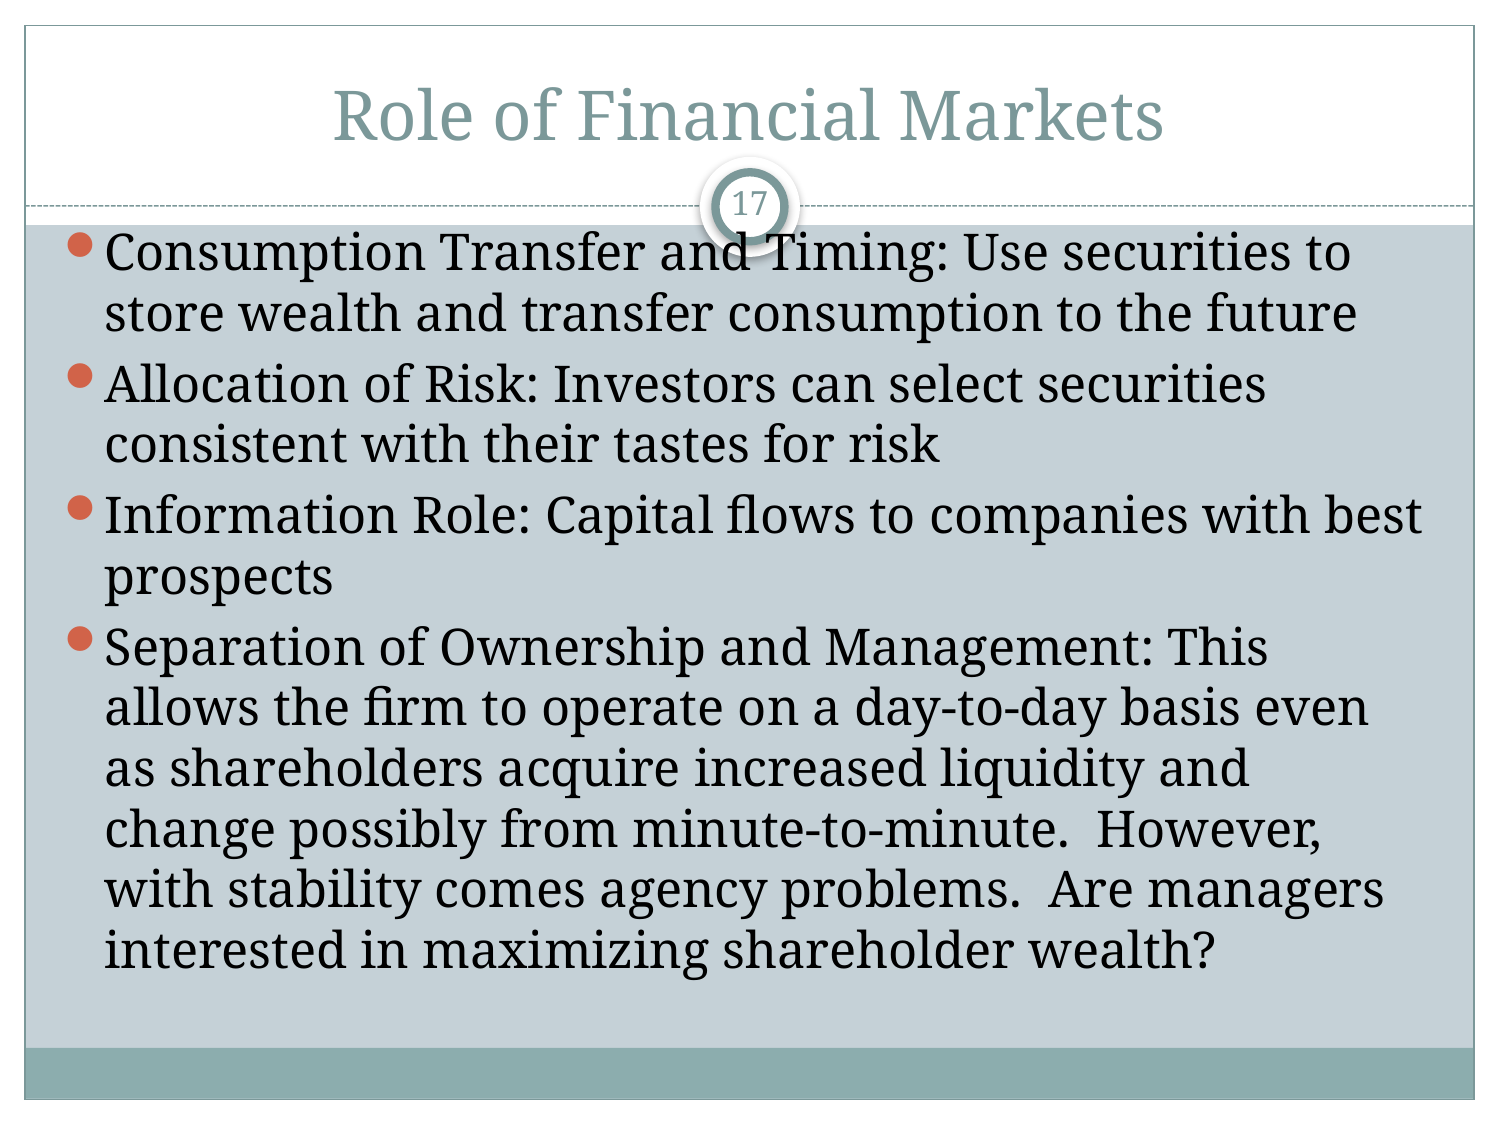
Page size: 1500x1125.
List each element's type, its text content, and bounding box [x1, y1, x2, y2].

list Consumption Transfer and Timing: Use securities to store wealth and transfer consumption to the future Allocation of Risk: Investors can select securities consistent with their tastes for risk Information Role: Capital flows to companies with best prospects Separation of Ownership and Management: This allows the firm to operate on a day-to-day basis even as shareholders acquire increased liquidity and change possibly from minute-to-minute. However, with stability comes agency problems. Are managers interested in maximizing shareholder wealth? [49, 212, 1445, 1001]
slide_number 17 [712, 168, 788, 212]
title Role of Financial Markets [49, 37, 1450, 162]
